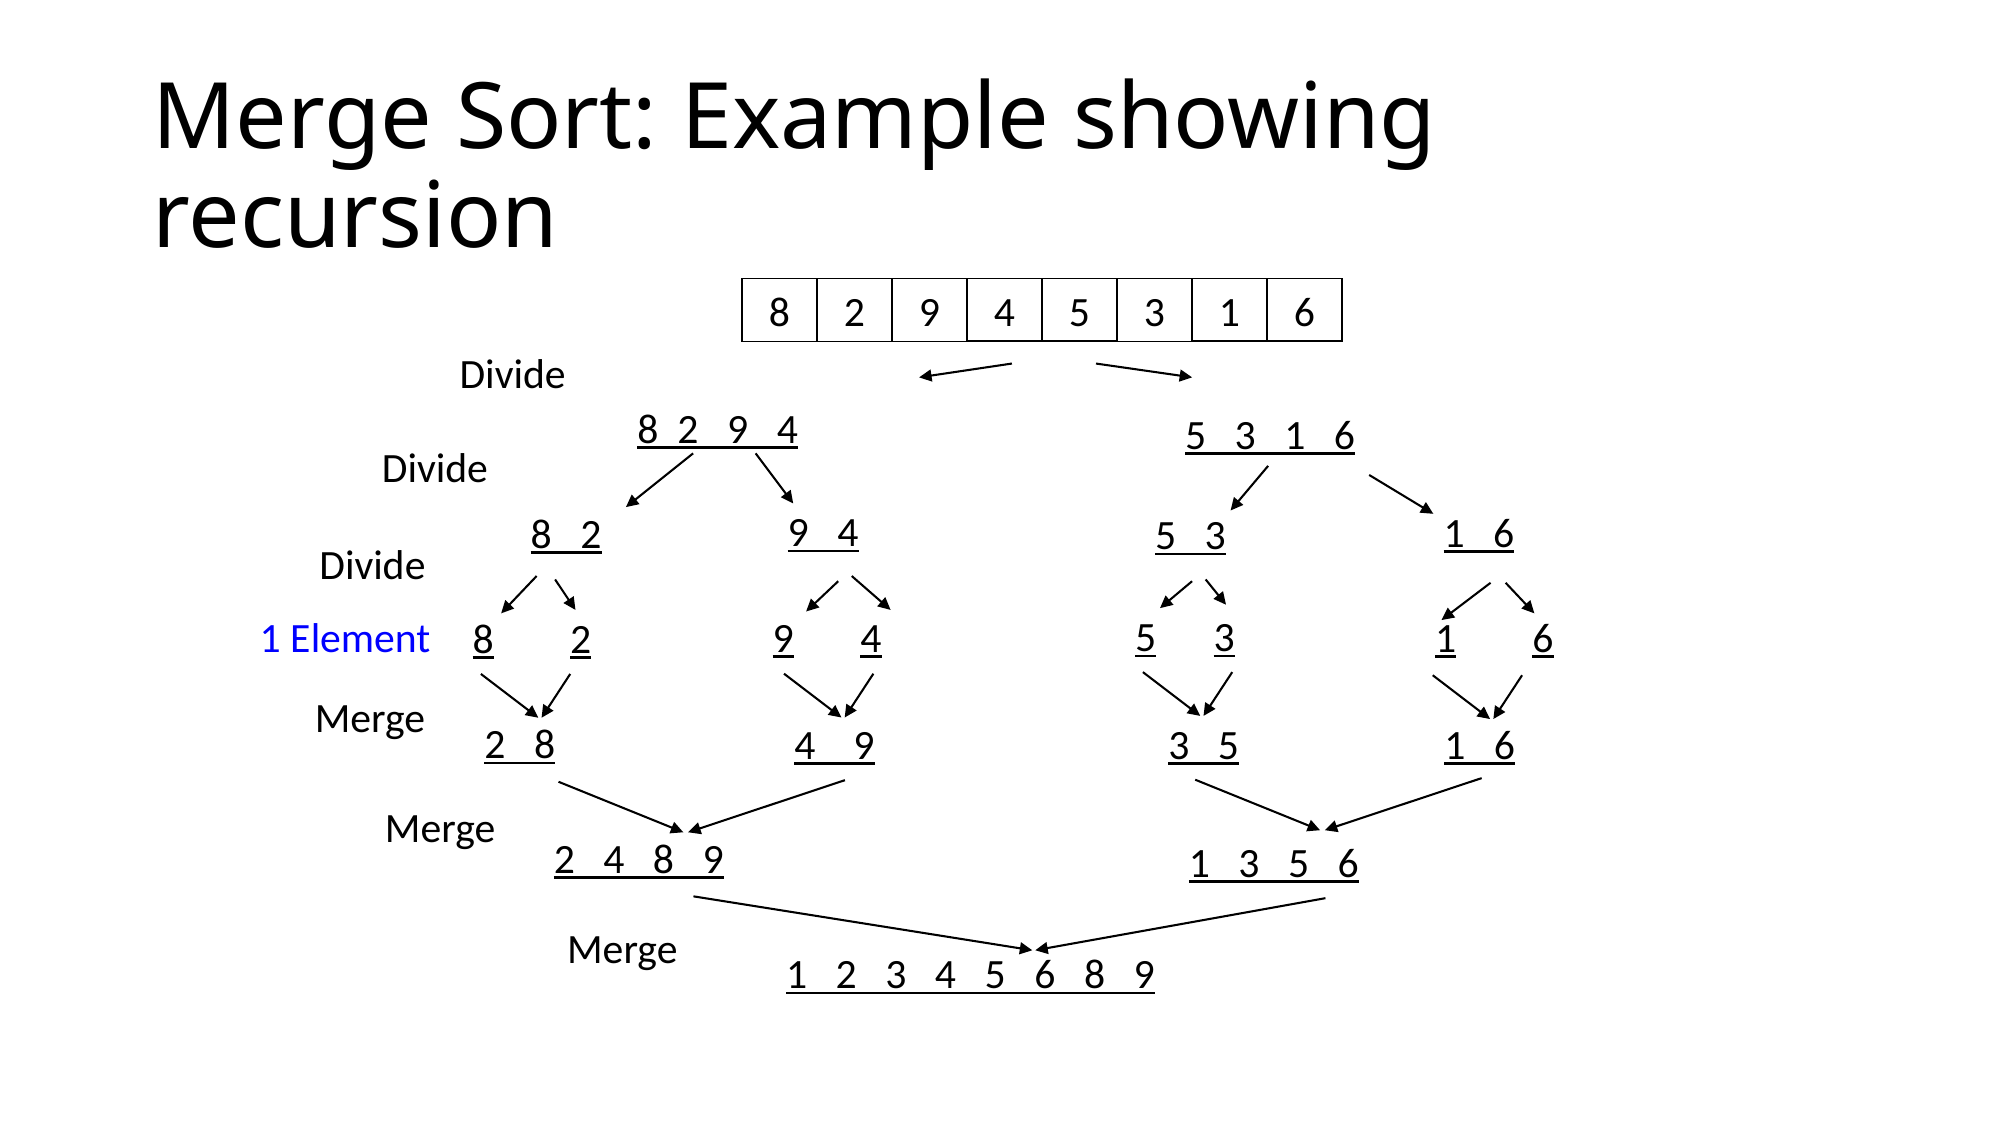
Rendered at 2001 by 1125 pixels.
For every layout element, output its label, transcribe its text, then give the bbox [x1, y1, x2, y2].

text_box [809, 581, 839, 603]
text_box 5 3 [1120, 602, 1293, 668]
text_box 2 [817, 278, 892, 342]
text_box 4 [967, 278, 1042, 341]
text_box 8 2 [515, 499, 617, 565]
text_box Divide [444, 339, 581, 405]
text_box [693, 896, 1033, 955]
text_box [1494, 675, 1523, 710]
text_box 8 2 9 4 [622, 394, 814, 460]
text_box [1195, 779, 1319, 828]
text_box [1327, 778, 1482, 828]
text_box 1 Element [244, 603, 446, 669]
text_box Merge [370, 792, 511, 858]
text_box 2 4 8 9 [462, 824, 855, 889]
text_box 9 4 [757, 603, 930, 669]
text_box 5 3 1 6 [1170, 400, 1371, 465]
text_box 9 4 [772, 497, 874, 563]
text_box 3 [1117, 278, 1193, 342]
text_box [625, 453, 694, 508]
title Merge Sort: Example showing recursion [137, 59, 1863, 278]
text_box [541, 673, 571, 718]
text_box 8 2 [457, 603, 630, 669]
text_box [1230, 465, 1269, 511]
text_box 8 [742, 278, 817, 342]
text_box [755, 453, 794, 504]
text_box Merge [300, 683, 441, 749]
text_box 3 5 [1153, 710, 1355, 776]
text_box [1369, 474, 1434, 514]
text_box [783, 673, 838, 710]
text_box [1035, 898, 1326, 955]
text_box Divide [367, 433, 504, 499]
text_box [1095, 363, 1193, 382]
text_box 6 [1267, 278, 1343, 341]
text_box [688, 780, 845, 835]
text_box 1 2 3 4 5 6 8 9 [695, 939, 1171, 1005]
text_box [919, 363, 1012, 382]
text_box [555, 579, 576, 610]
text_box [1205, 579, 1226, 602]
text_box 5 3 [1140, 500, 1241, 566]
text_box [501, 575, 537, 614]
text_box Merge [552, 914, 693, 980]
text_box 1 6 [1420, 603, 1593, 669]
text_box 1 6 [1428, 497, 1530, 563]
text_box [480, 673, 539, 718]
text_box [845, 673, 874, 710]
text_box 2 8 [441, 709, 642, 775]
text_box [1142, 672, 1198, 710]
text_box [1204, 672, 1233, 710]
text_box 9 [892, 278, 968, 342]
text_box 1 3 5 6 [1117, 828, 1509, 894]
text_box [558, 781, 684, 834]
text_box [1162, 581, 1193, 602]
text_box 5 [1042, 278, 1117, 341]
text_box 1 [1192, 278, 1267, 341]
text_box Divide [304, 530, 441, 595]
text_box 4 9 [779, 710, 981, 776]
text_box [851, 575, 888, 603]
text_box 1 6 [1429, 710, 1631, 776]
